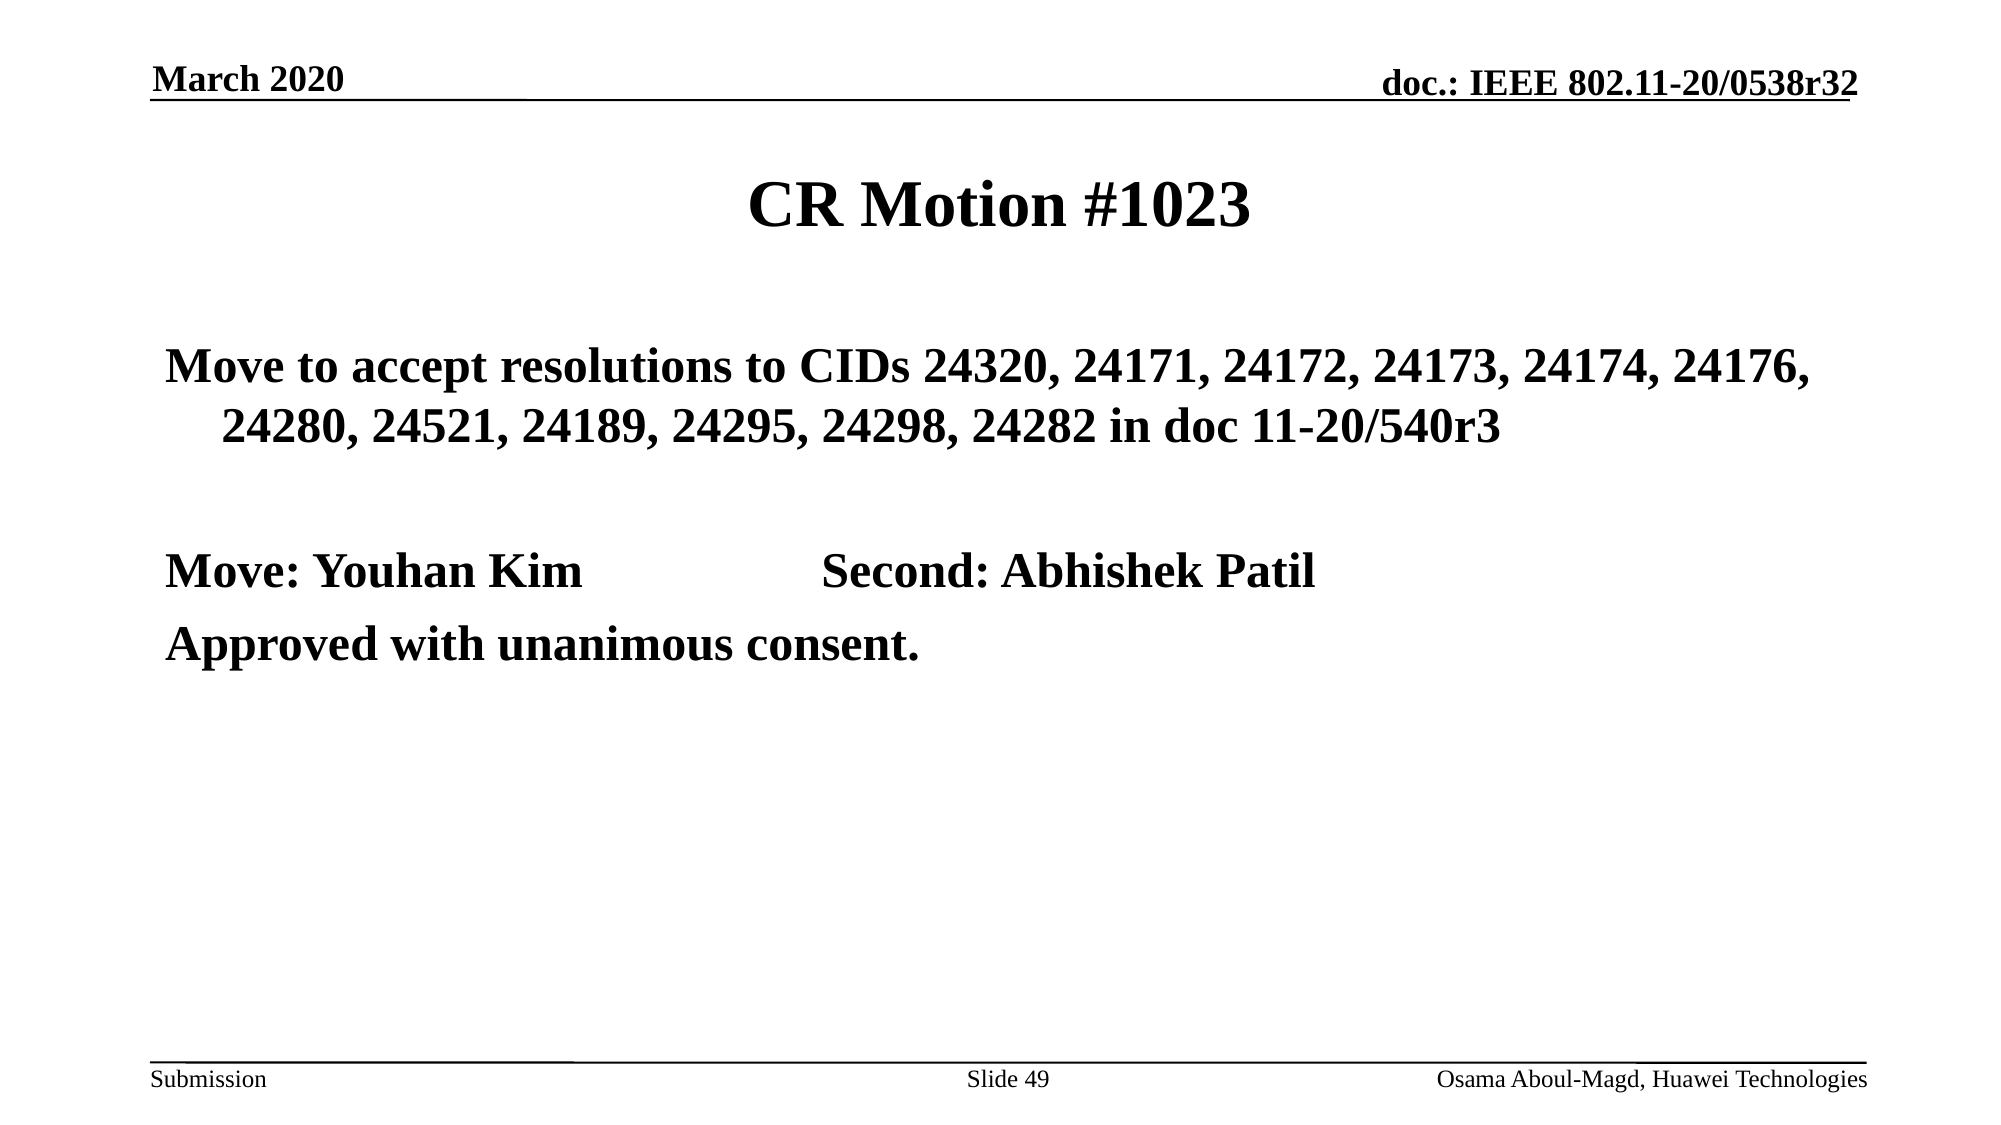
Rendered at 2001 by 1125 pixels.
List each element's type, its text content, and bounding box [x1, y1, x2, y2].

title CR Motion #1023 [149, 112, 1850, 288]
footer Osama Aboul-Magd, Huawei Technologies [1171, 1061, 1869, 1093]
list Move to accept resolutions to CIDs 24320, 24171, 24172, 24173, 24174, 24176, 24280, 24521, 24189, 24295, 24298, 24282 in doc 11-20/540r3 Move: Youhan Kim Second: Abhishek Patil Approved with unanimous consent. [149, 324, 1850, 1000]
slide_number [152, 54, 563, 100]
slide_number Slide 49 [950, 1061, 1067, 1123]
